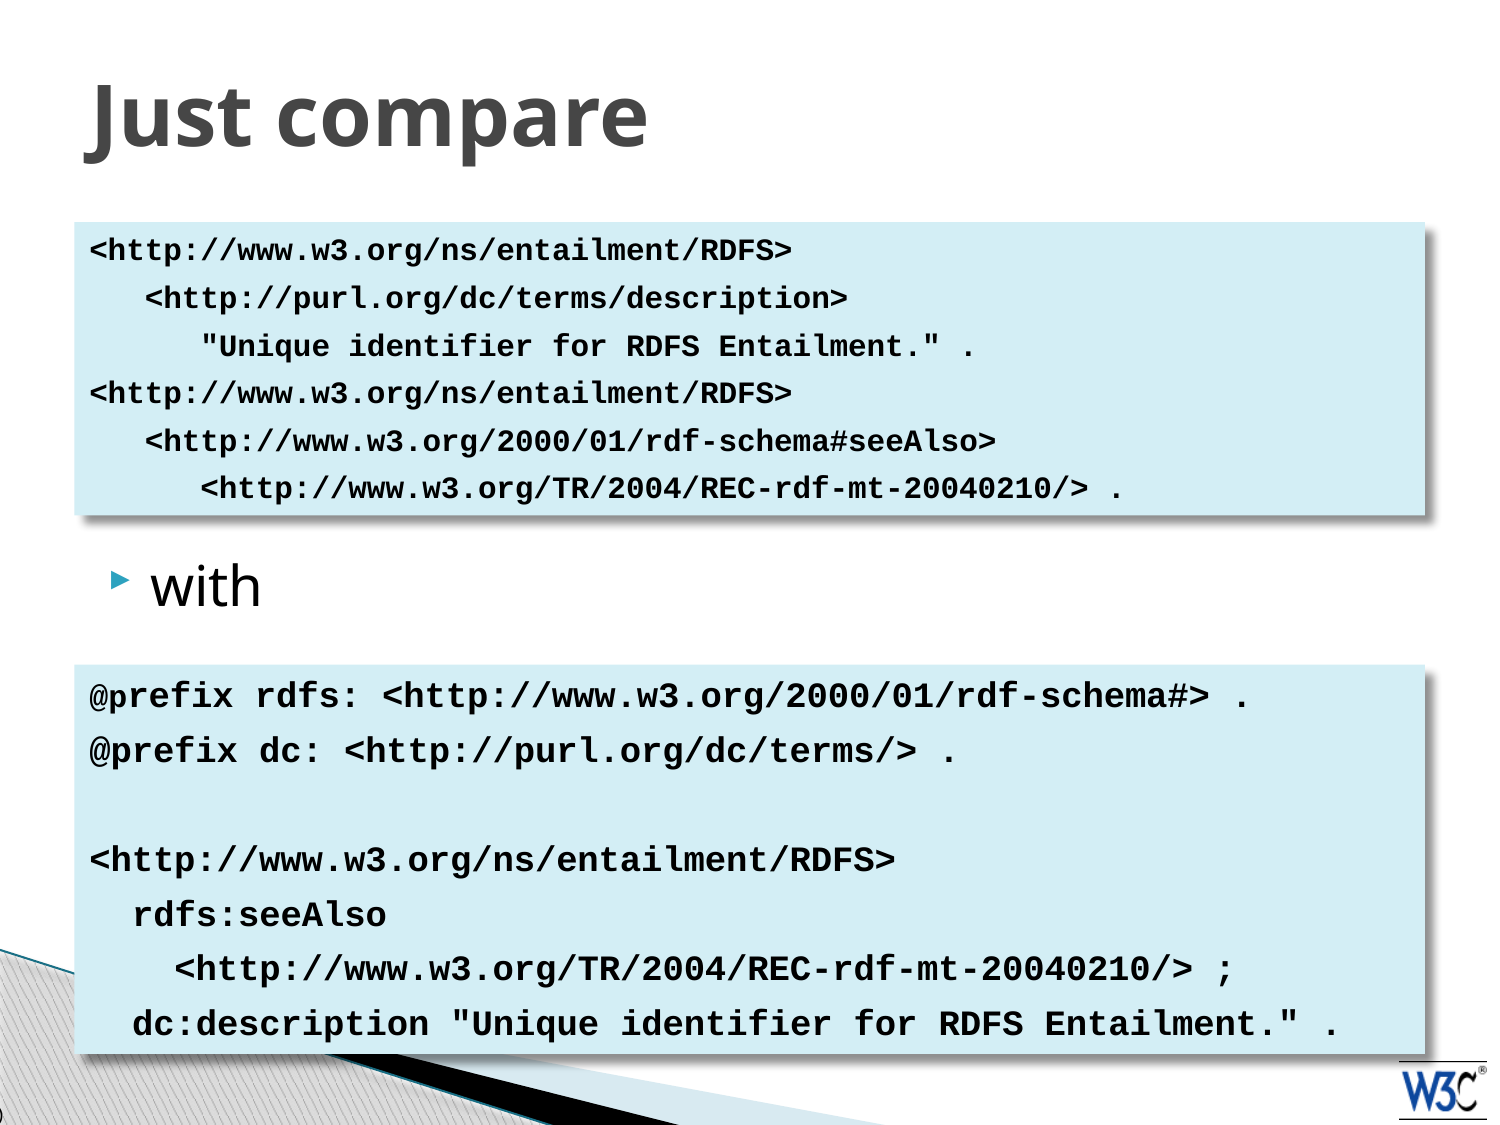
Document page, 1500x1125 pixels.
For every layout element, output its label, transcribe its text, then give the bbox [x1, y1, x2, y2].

title Just compare [75, 37, 1425, 188]
list <http://www.w3.org/ns/entailment/RDFS> <http://purl.org/dc/terms/description> "Unique identifier for RDFS Entailment." . <http://www.w3.org/ns/entailment/RDFS> <http://www.w3.org/2000/01/rdf-schema#seeAlso> <http://www.w3.org/TR/2004/REC-rdf-mt-20040210/> . [74, 222, 1425, 516]
picture [1399, 1061, 1487, 1120]
list @prefix rdfs: <http://www.w3.org/2000/01/rdf-schema#> . @prefix dc: <http://purl.org/dc/terms/> . <http://www.w3.org/ns/entailment/RDFS> rdfs:seeAlso <http://www.w3.org/TR/2004/REC-rdf-mt-20040210/> ; dc:description "Unique identifier for RDFS Entailment." . [74, 664, 1425, 1054]
list with [75, 542, 1426, 665]
